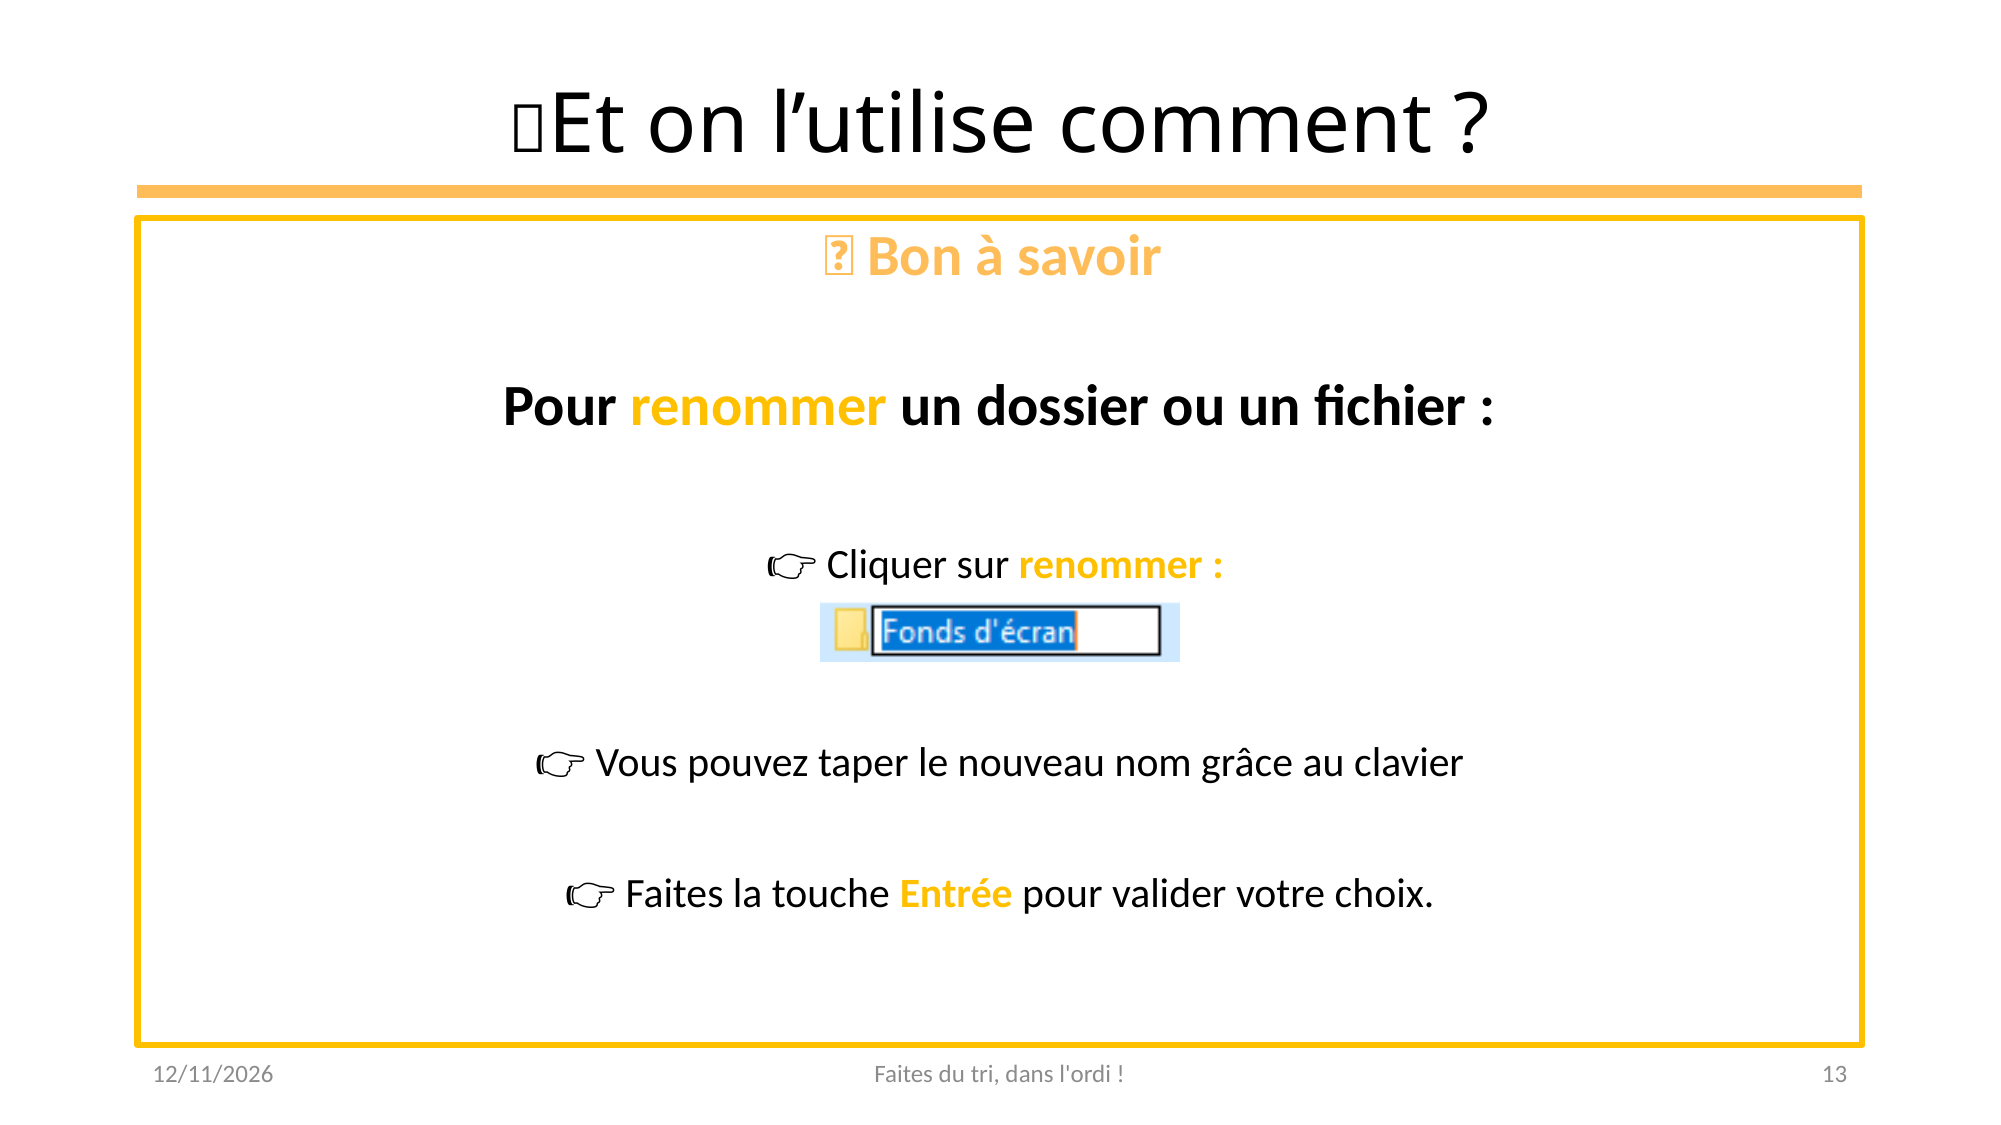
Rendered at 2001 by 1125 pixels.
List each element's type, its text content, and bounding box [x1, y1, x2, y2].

footer Faites du tri, dans l'ordi ! [662, 1042, 1338, 1103]
title 🤔Et on l’utilise comment ? [137, 192, 1863, 217]
slide_number 13 [1412, 1042, 1863, 1103]
title 🤔Et on l’utilise comment ? [137, 17, 1863, 191]
picture [820, 601, 1180, 662]
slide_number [137, 1042, 588, 1103]
text_box 💡 Bon à savoir Pour renommer un dossier ou un fichier : 👉 Cliquer sur renommer : 👉 Vous pouvez taper le nouveau nom grâce au clavier 👉 Faites la touche Entrée pour valider votre choix. [137, 217, 1863, 1046]
